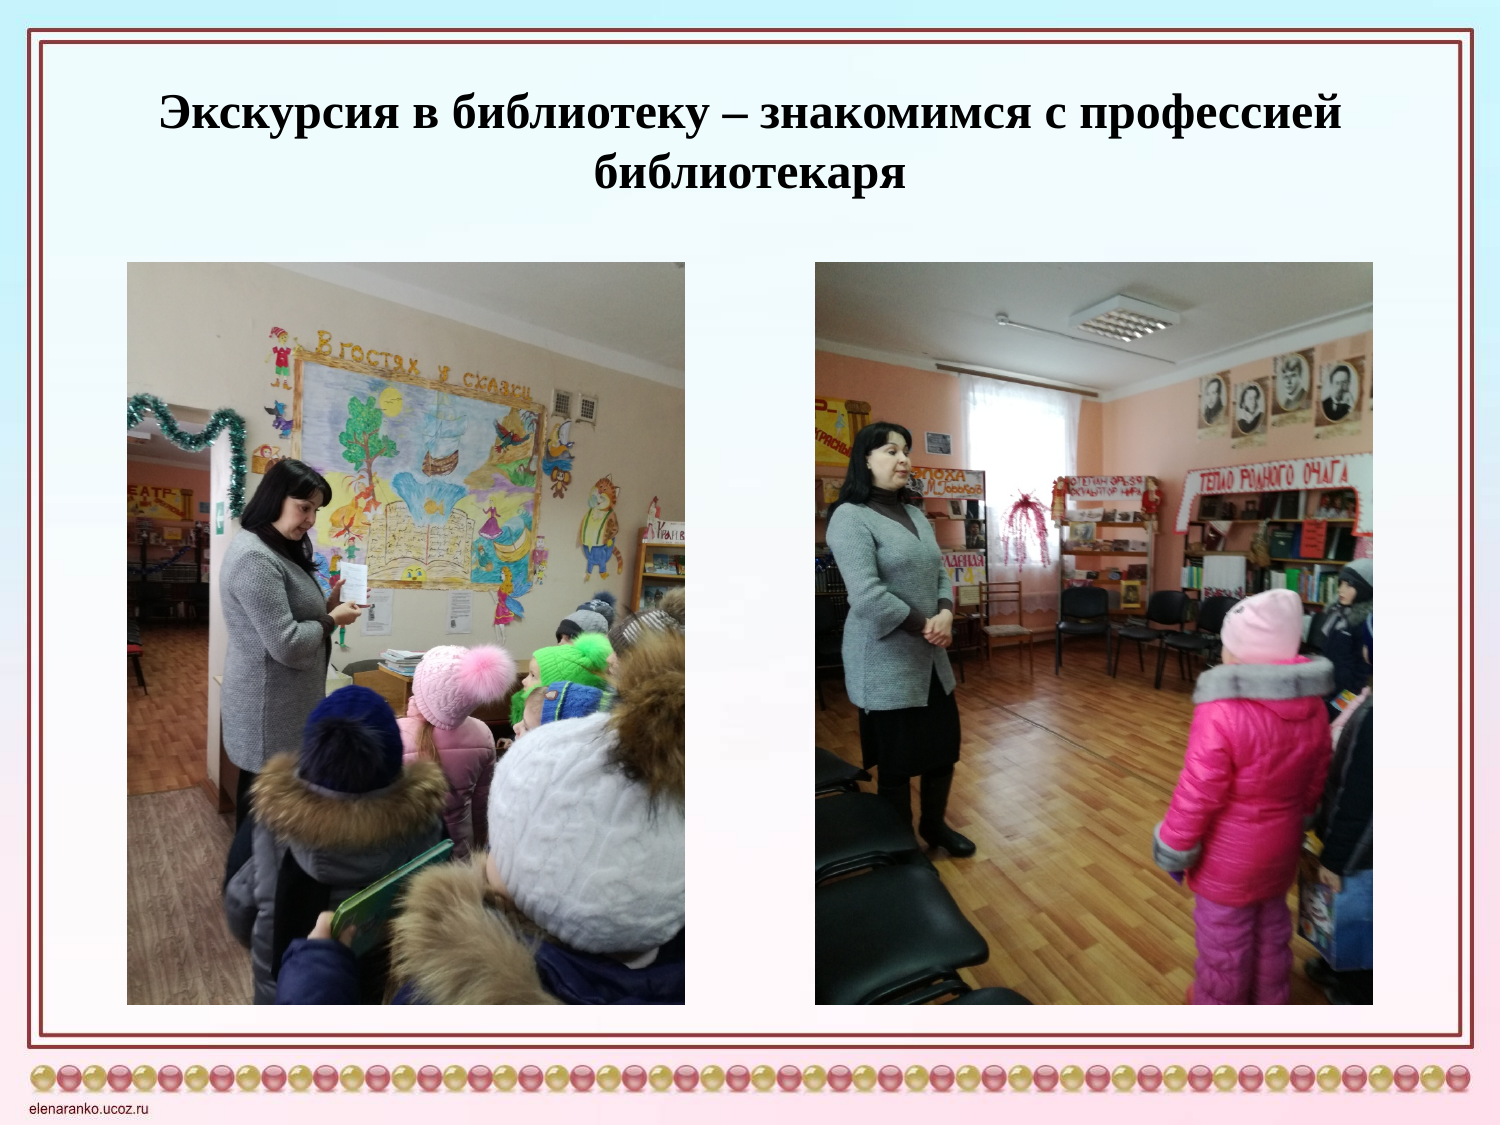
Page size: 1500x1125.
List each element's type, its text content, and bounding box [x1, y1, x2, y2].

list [127, 262, 685, 1006]
title Экскурсия в библиотеку – знакомимся с профессией библиотекаря [75, 45, 1425, 233]
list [815, 262, 1373, 1006]
picture [0, 0, 1500, 1125]
